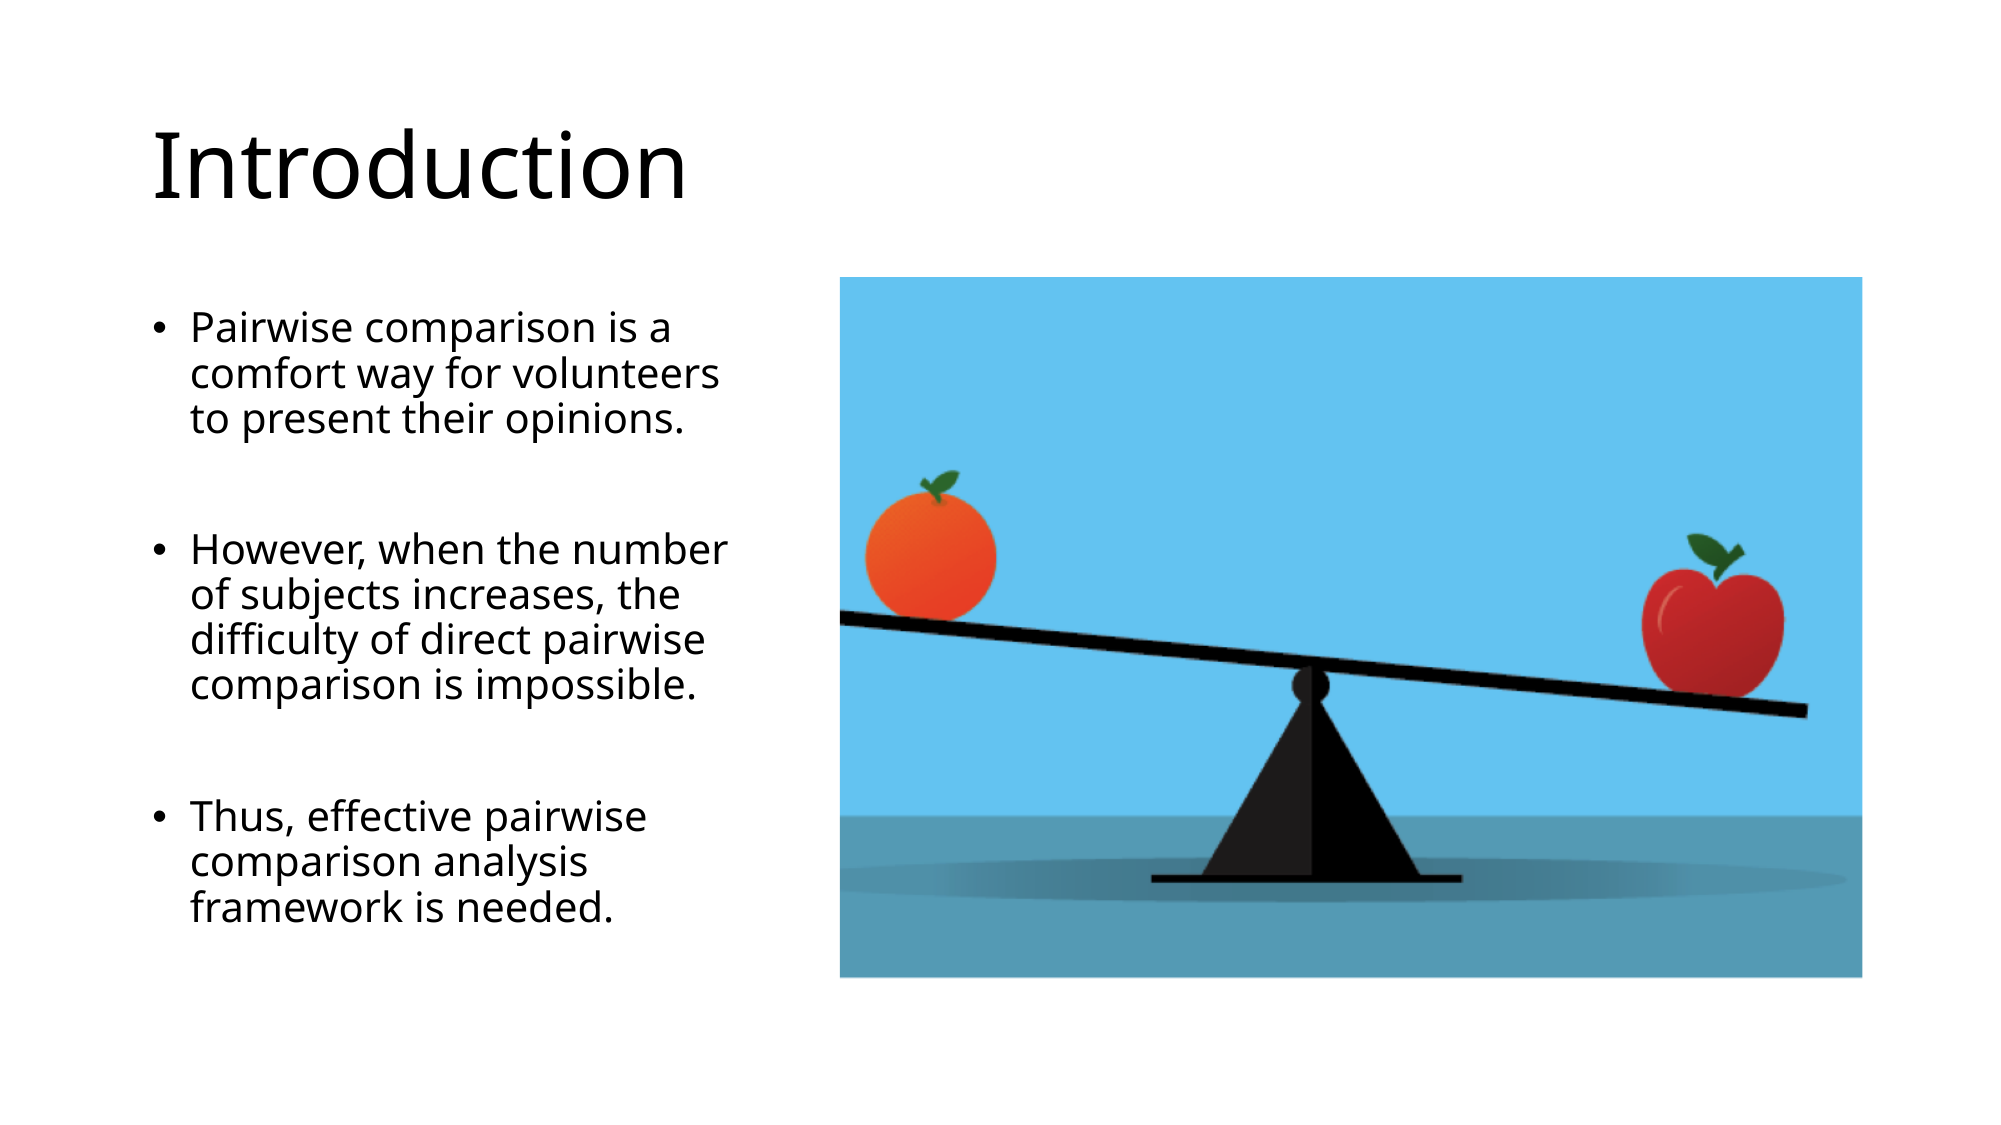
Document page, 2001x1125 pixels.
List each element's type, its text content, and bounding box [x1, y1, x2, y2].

title Introduction [137, 59, 1863, 278]
picture [839, 277, 1863, 979]
list Pairwise comparison is a comfort way for volunteers to present their opinions. However, when the number of subjects increases, the difficulty of direct pairwise comparison is impossible. Thus, effective pairwise comparison analysis framework is needed. [137, 299, 761, 1014]
